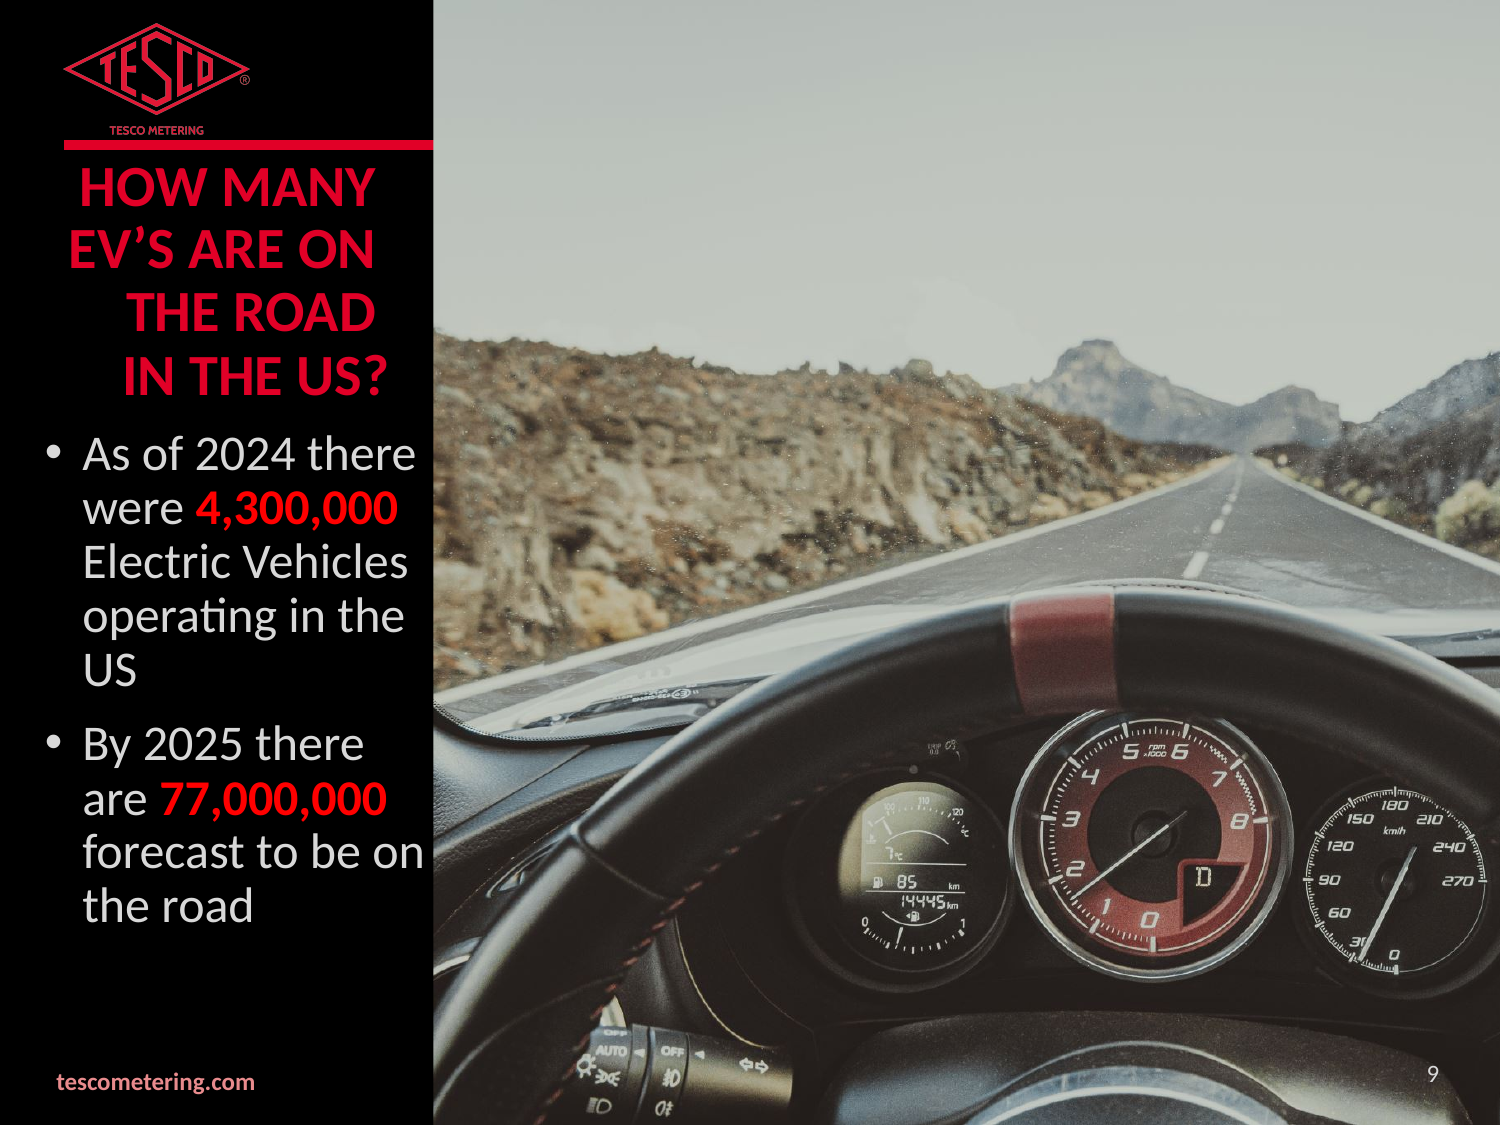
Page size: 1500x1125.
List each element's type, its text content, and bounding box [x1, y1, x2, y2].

picture [433, 0, 1500, 1125]
title How many EV’s are on the road in the US? [0, 230, 405, 416]
list As of 2024 there were 4,300,000 Electric Vehicles operating in the US By 2025 there are 77,000,000 forecast to be on the road [29, 419, 433, 977]
footer tescometering.com [41, 1051, 433, 1111]
picture [63, 23, 250, 138]
